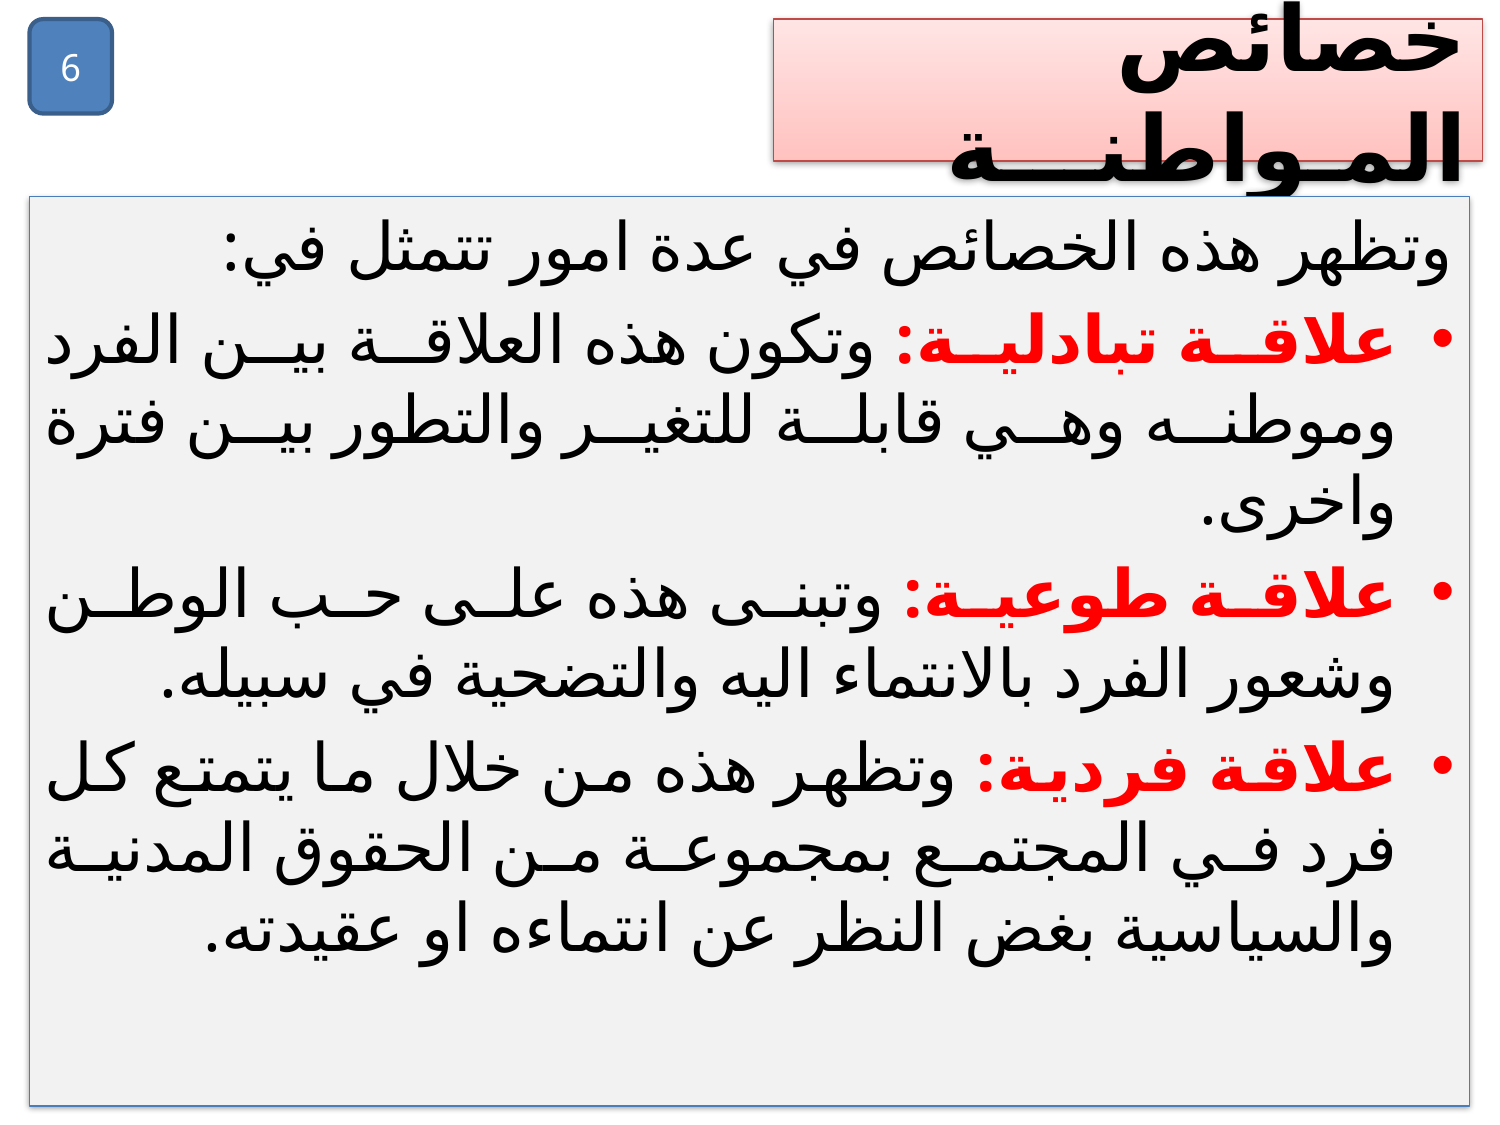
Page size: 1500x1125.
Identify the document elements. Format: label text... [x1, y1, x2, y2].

list وتظهر هذه الخصائص في عدة امور تتمثل في: علاقة تبادلية: وتكون هذه العلاقة بين الفرد وموطنه وهي قابلة للتغير والتطور بين فترة واخرى. علاقة طوعية: وتبنى هذه على حب الوطن وشعور الفرد بالانتماء اليه والتضحية في سبيله. علاقة فردية: وتظهر هذه من خلال ما يتمتع كل فرد في المجتمع بمجموعة من الحقوق المدنية والسياسية بغض النظر عن انتماءه او عقيدته. [29, 196, 1470, 1107]
title خصائص المـواطنـــة [773, 18, 1483, 162]
text_box 6 [27, 16, 115, 116]
